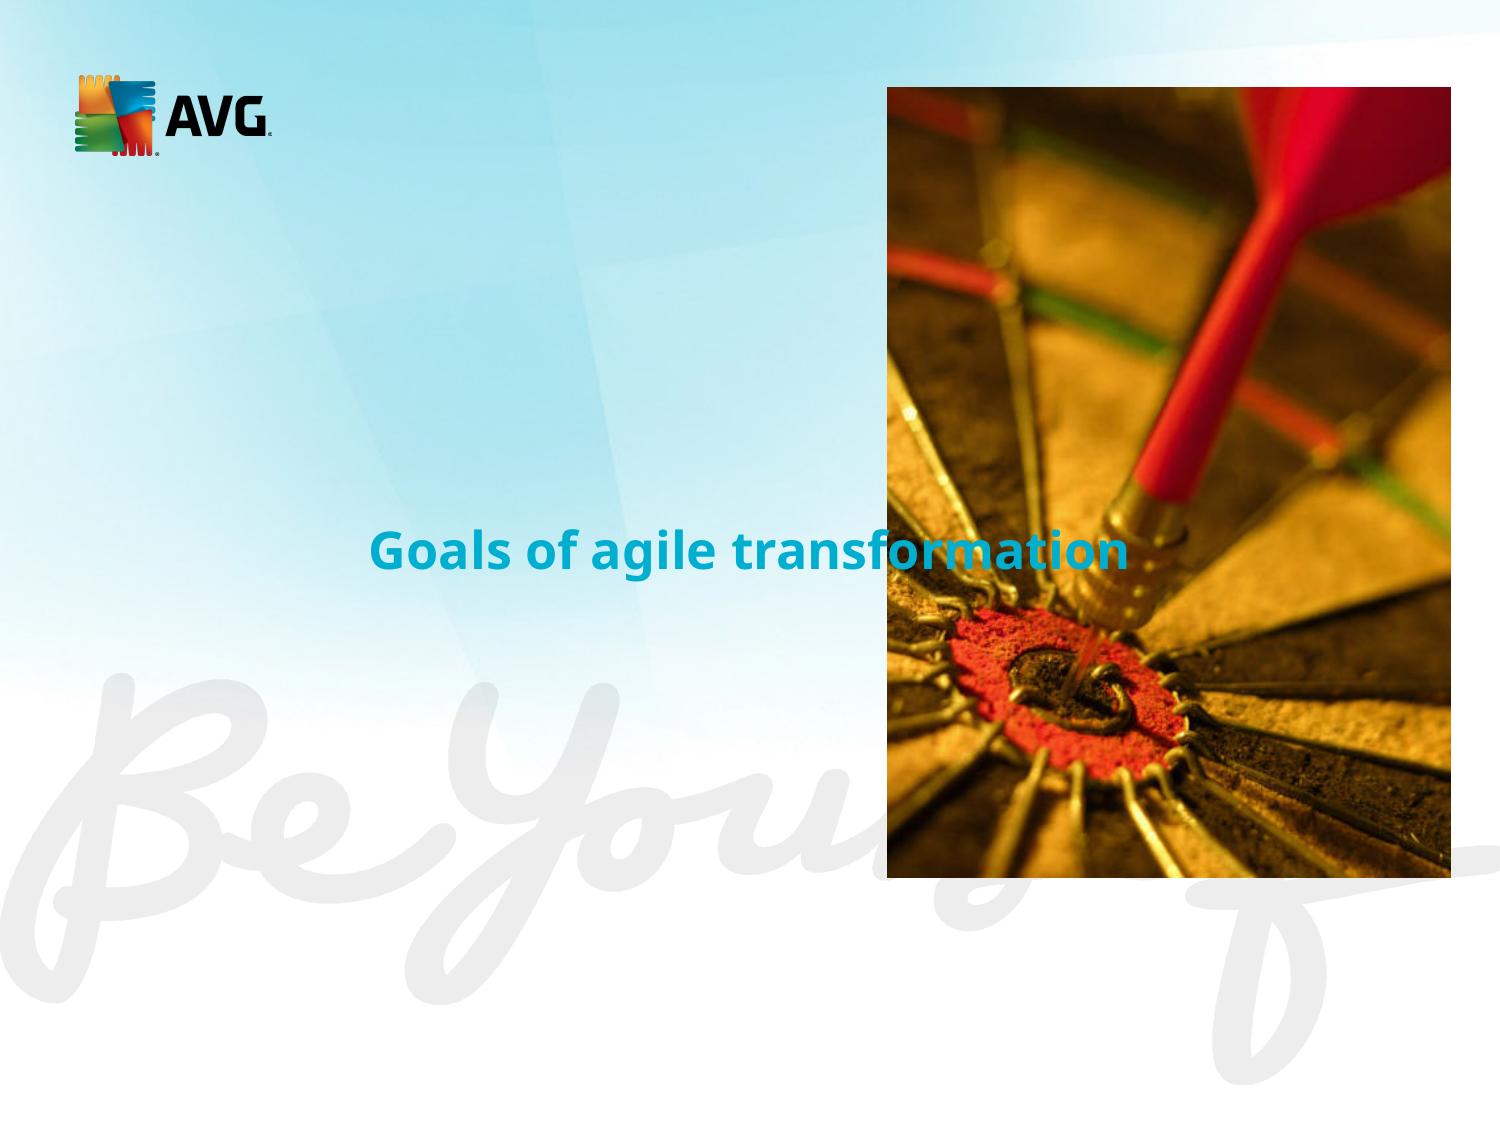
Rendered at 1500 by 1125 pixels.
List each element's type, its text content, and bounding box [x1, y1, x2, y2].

list Goals of agile transformation [206, 450, 882, 588]
picture [0, 0, 1500, 966]
